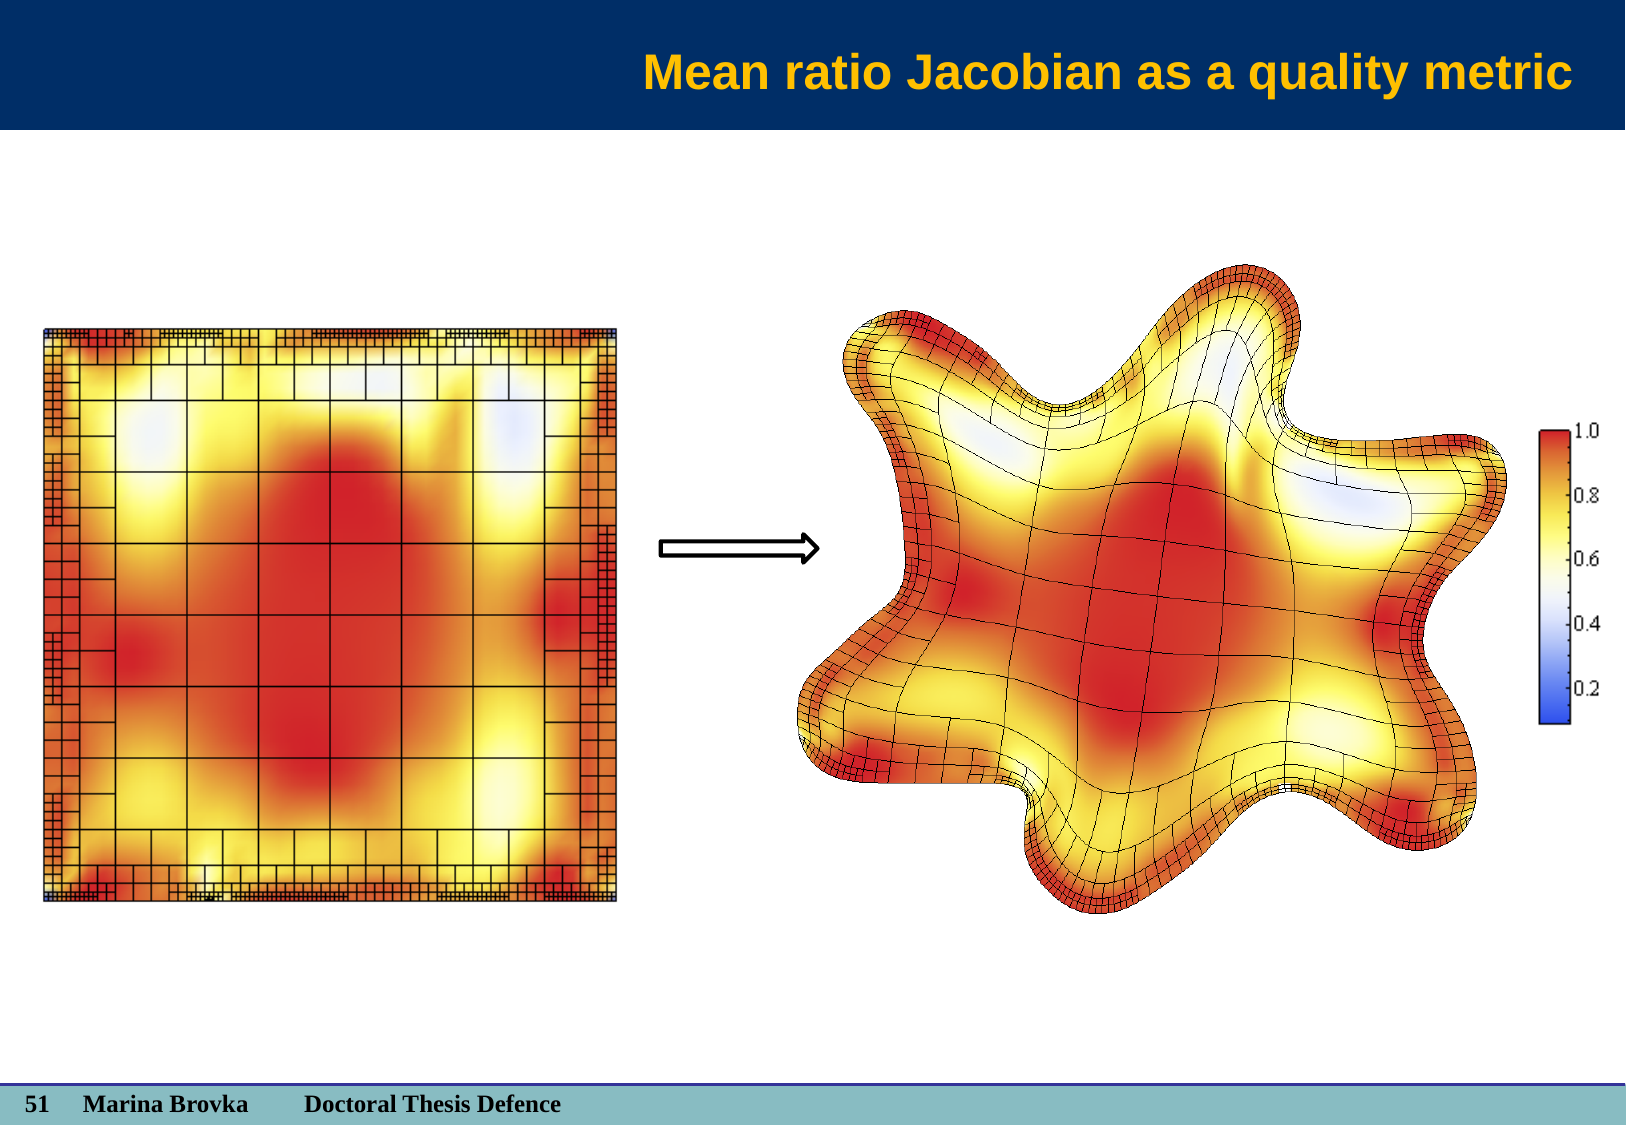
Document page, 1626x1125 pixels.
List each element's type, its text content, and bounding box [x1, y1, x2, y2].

text_box [658, 539, 777, 558]
picture [782, 251, 1625, 929]
title Mean ratio Jacobian as a quality metric [385, 32, 1589, 127]
picture [33, 318, 629, 914]
